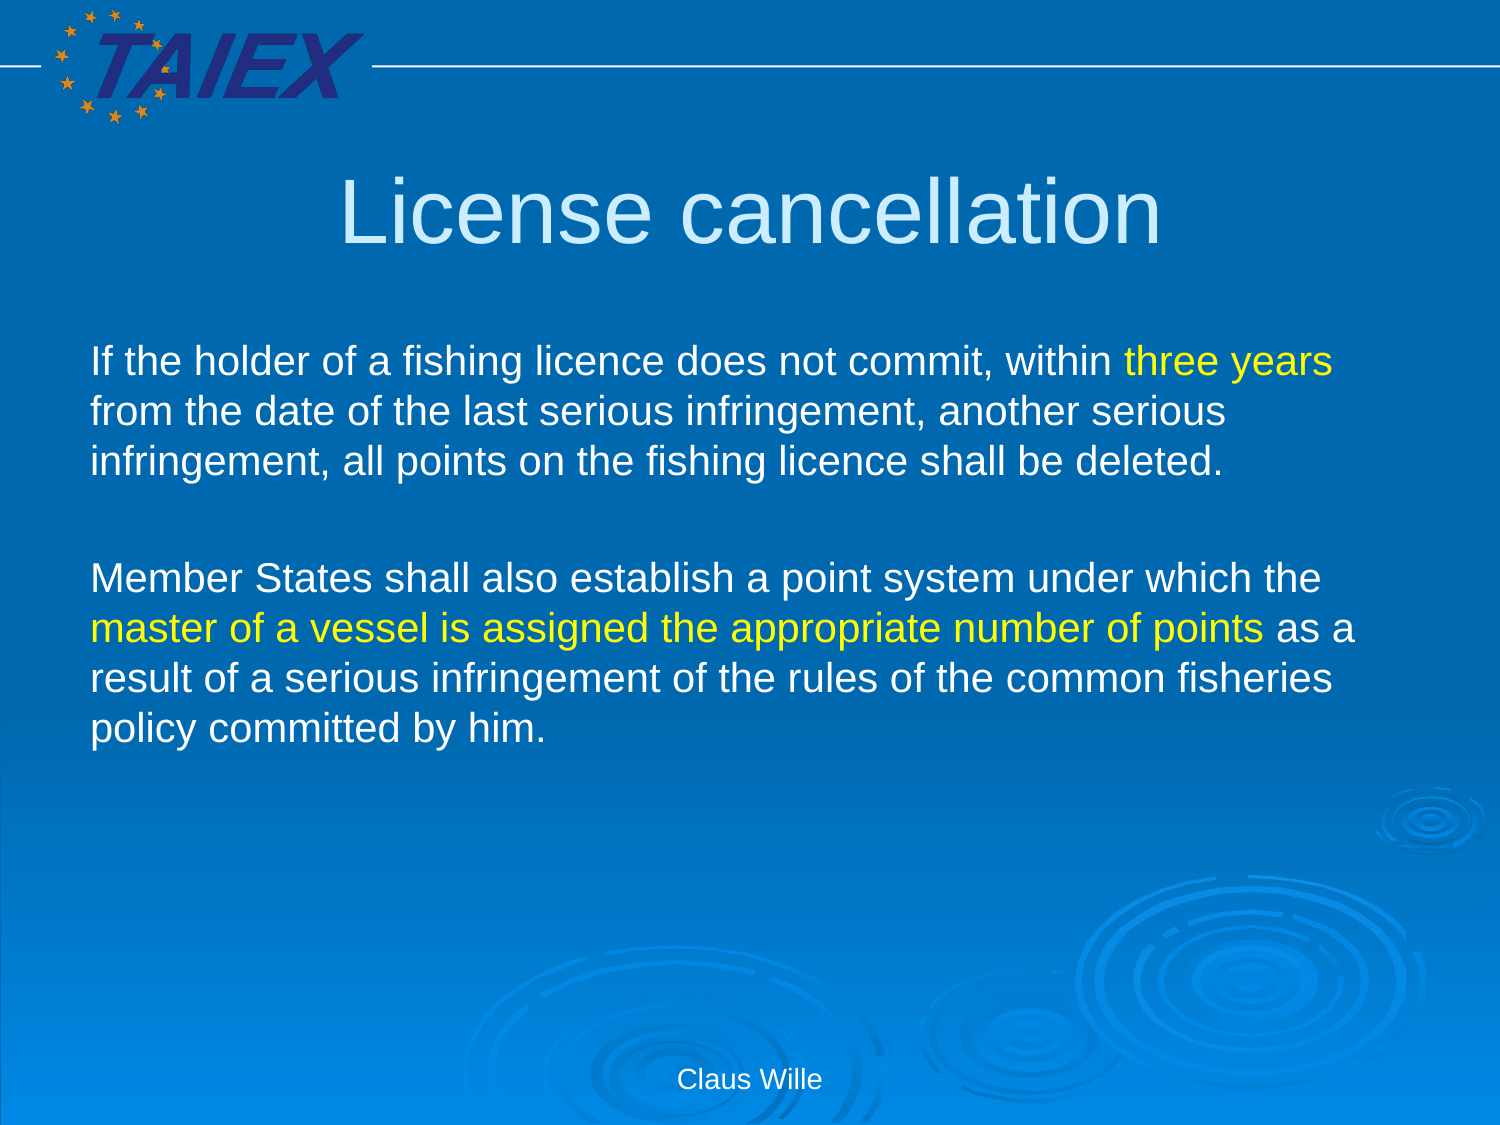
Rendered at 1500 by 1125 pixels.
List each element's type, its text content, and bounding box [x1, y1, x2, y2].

footer Claus Wille [512, 1024, 988, 1103]
title License cancellation [76, 113, 1428, 301]
list If the holder of a fishing licence does not commit, within three years from the date of the last serious infringement, another serious infringement, all points on the fishing licence shall be deleted. Member States shall also establish a point system under which the master of a vessel is assigned the appropriate number of points as a result of a serious infringement of the rules of the common fisheries policy committed by him. [74, 326, 1426, 1006]
picture [53, 0, 366, 133]
